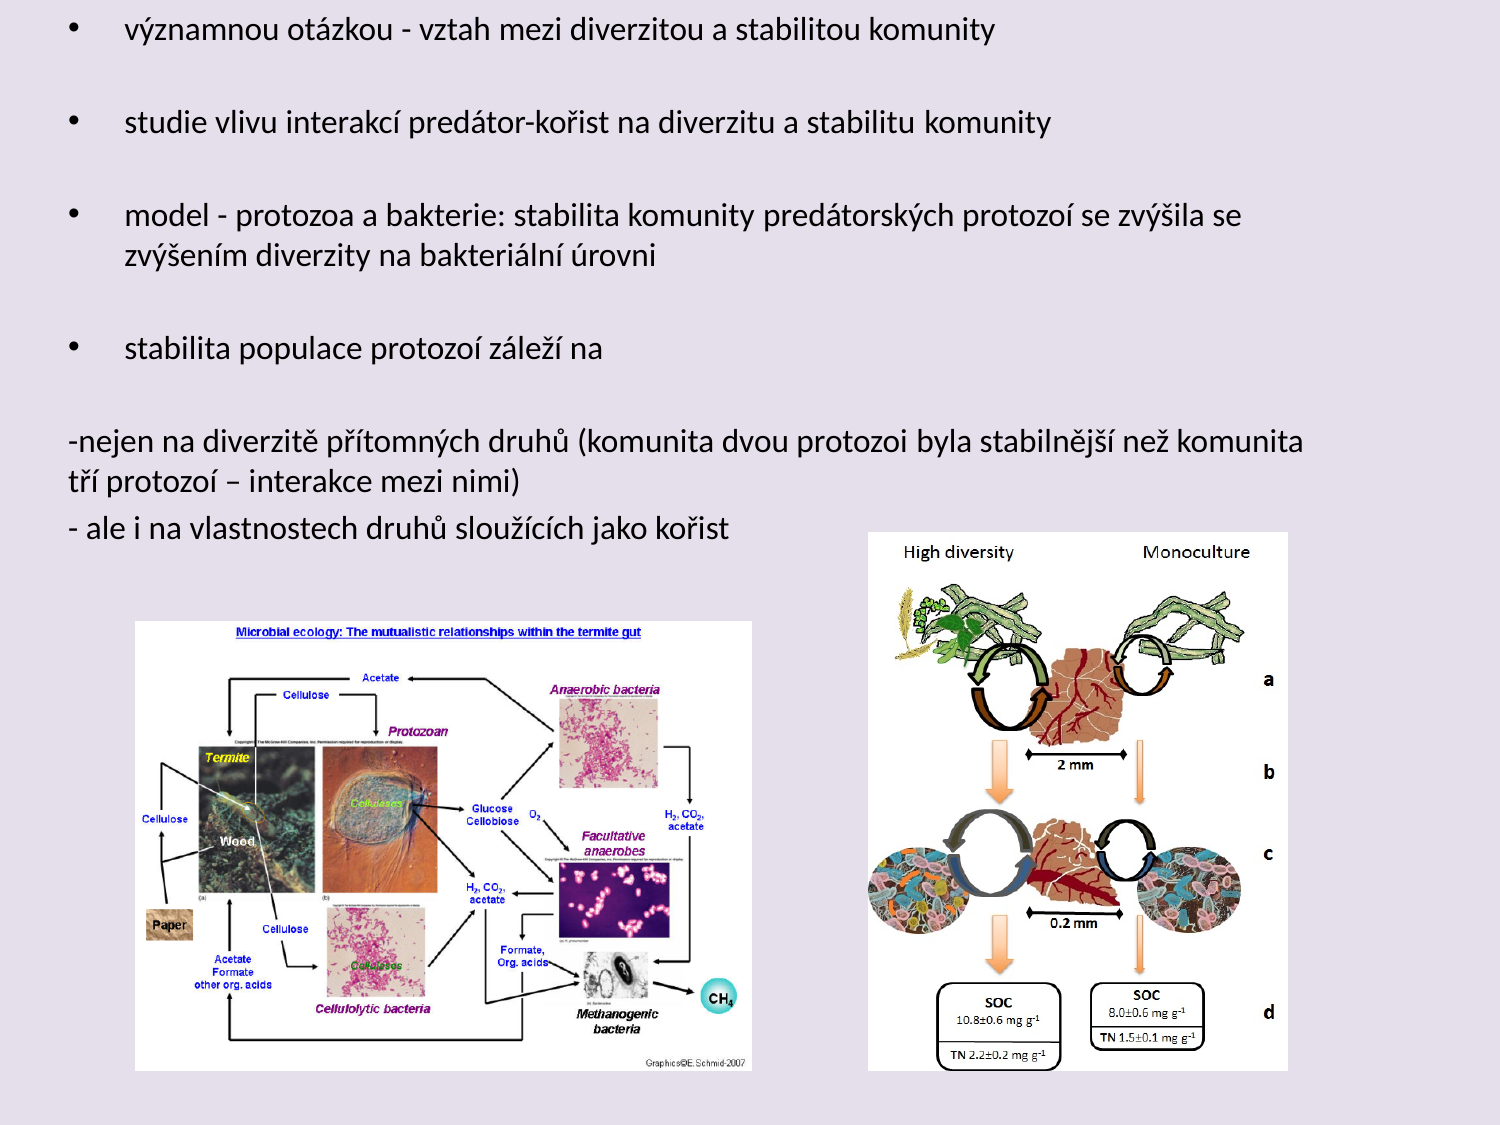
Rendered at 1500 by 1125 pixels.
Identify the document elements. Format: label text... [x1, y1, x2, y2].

list významnou otázkou - vztah mezi diverzitou a stabilitou komunity studie vlivu interakcí predátor-kořist na diverzitu a stabilitu komunity model - protozoa a bakterie: stabilita komunity predátorských protozoí se zvýšila se zvýšením diverzity na bakteriální úrovni stabilita populace protozoí záleží na -nejen na diverzitě přítomných druhů (komunita dvou protozoi byla stabilnější než komunita tří protozoí – interakce mezi nimi) - ale i na vlastnostech druhů sloužících jako kořist [53, 0, 1350, 743]
picture [135, 621, 752, 1071]
picture [867, 531, 1289, 1071]
